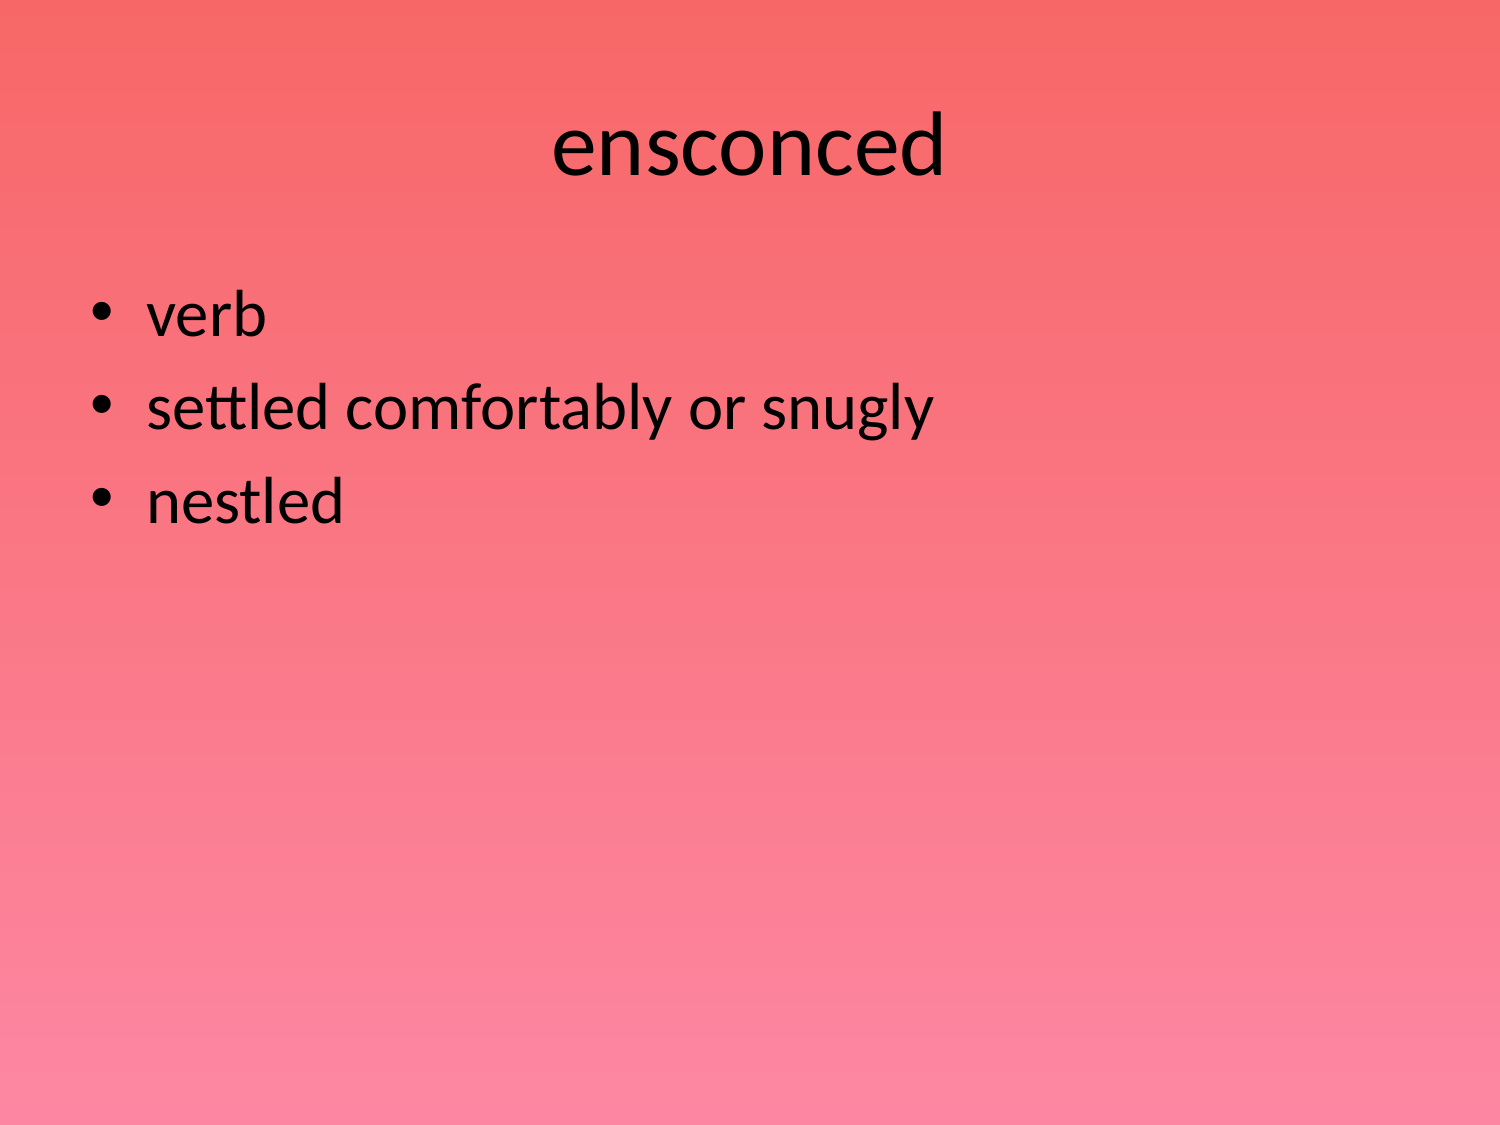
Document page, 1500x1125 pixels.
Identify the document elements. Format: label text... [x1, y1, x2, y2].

list verb settled comfortably or snugly nestled [75, 262, 1425, 1005]
title ensconced [75, 45, 1425, 233]
